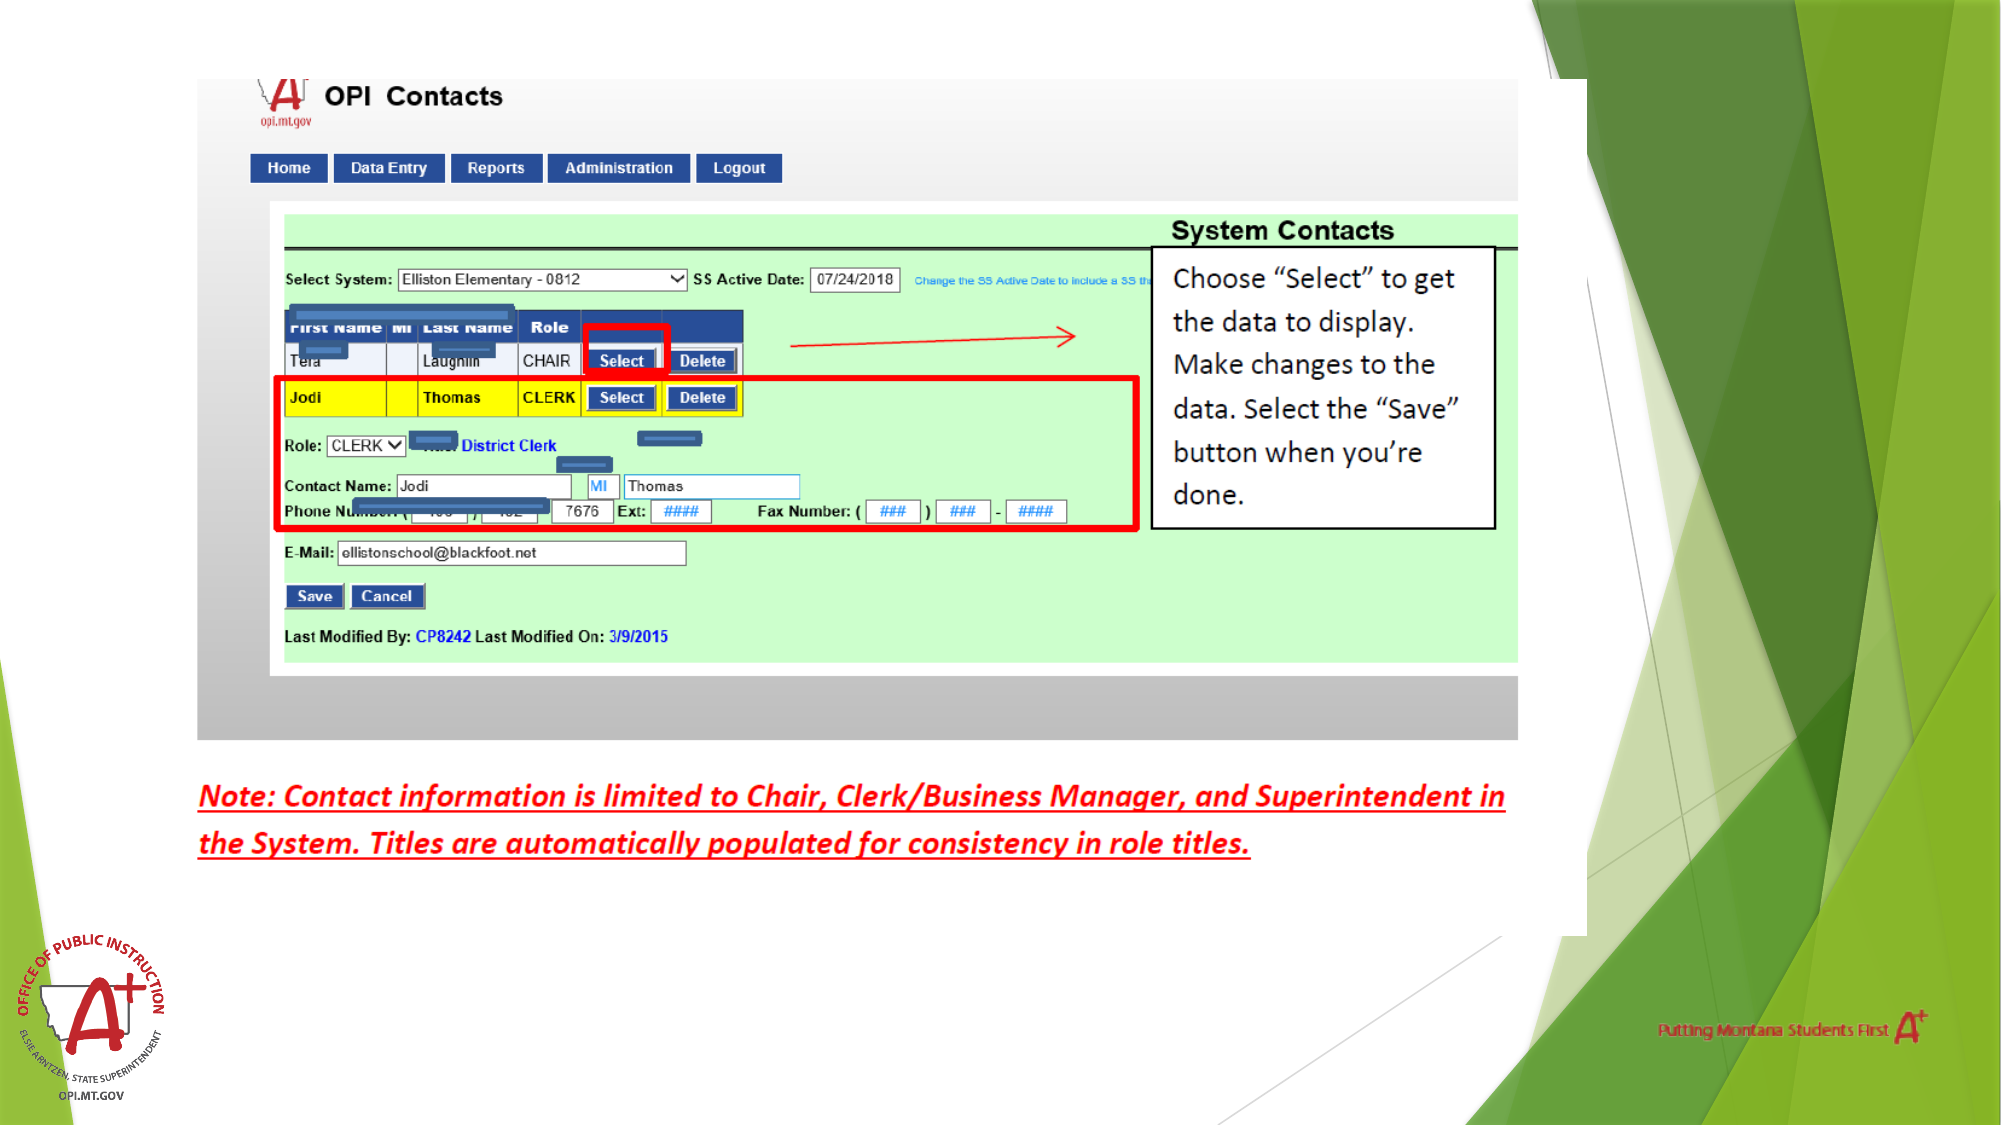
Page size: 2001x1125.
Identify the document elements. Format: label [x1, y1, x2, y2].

picture [0, 79, 1587, 1107]
picture [1654, 999, 1938, 1054]
